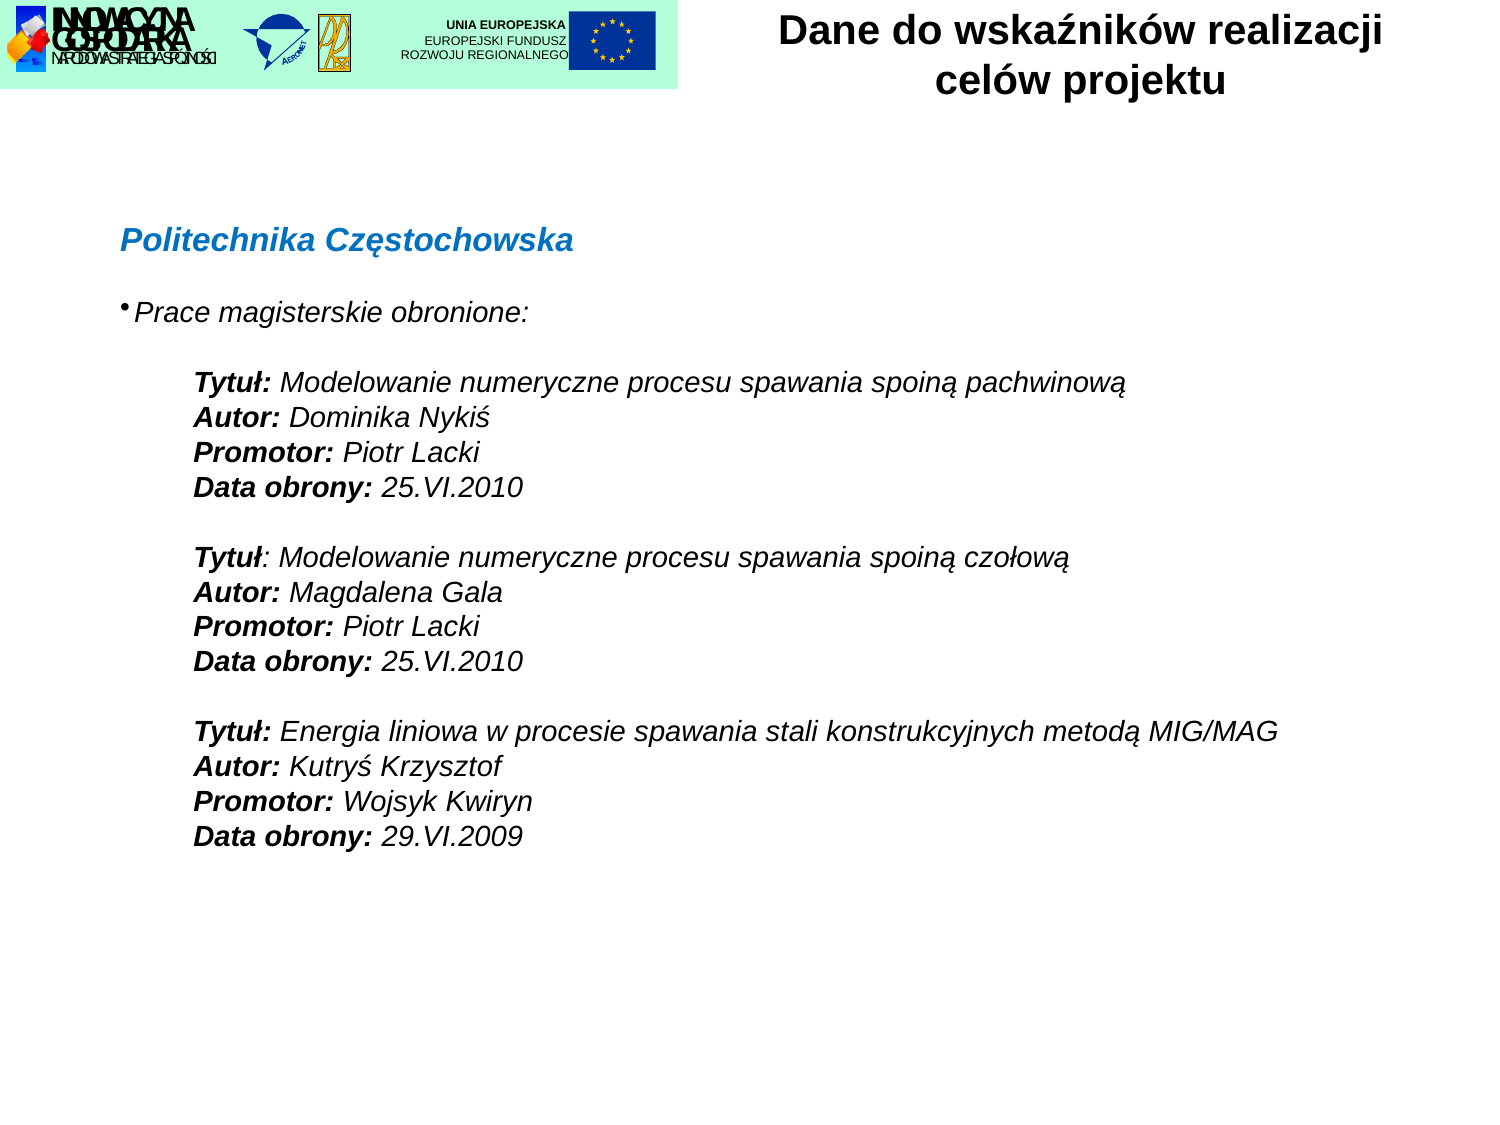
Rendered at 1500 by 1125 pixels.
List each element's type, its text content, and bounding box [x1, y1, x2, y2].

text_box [383, 10, 657, 71]
title Dane do wskaźników realizacji celów projektu [702, 0, 1460, 107]
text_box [6, 4, 216, 73]
text_box Politechnika Częstochowska Prace magisterskie obronione: Tytuł: Modelowanie numeryczne procesu spawania spoiną pachwinową Autor: Dominika Nykiś Promotor: Piotr Lacki Data obrony: 25.VI.2010 Tytuł: Modelowanie numeryczne procesu spawania spoiną czołową Autor: Magdalena Gala Promotor: Piotr Lacki Data obrony: 25.VI.2010 Tytuł: Energia liniowa w procesie spawania stali konstrukcyjnych metodą MIG/MAG Autor: Kutryś Krzysztof Promotor: Wojsyk Kwiryn Data obrony: 29.VI.2009 [105, 210, 1453, 930]
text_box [241, 12, 352, 72]
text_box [0, 0, 680, 91]
